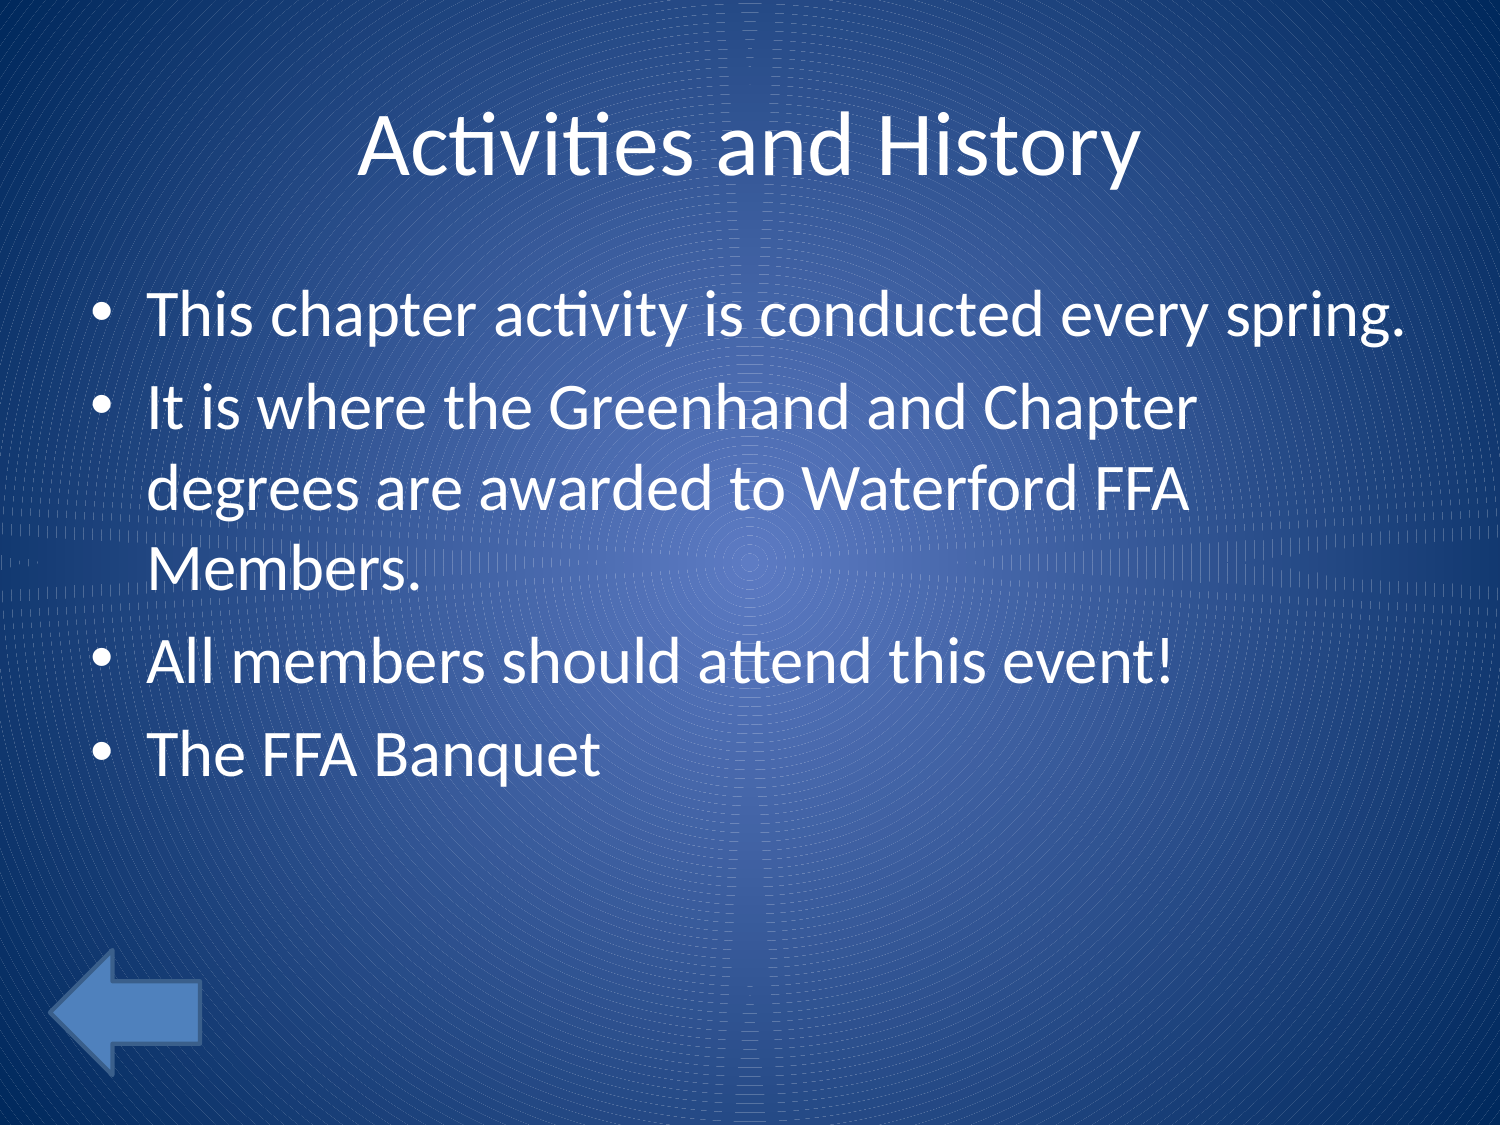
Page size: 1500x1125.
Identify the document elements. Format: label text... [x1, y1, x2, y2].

text_box [47, 948, 203, 1077]
list This chapter activity is conducted every spring. It is where the Greenhand and Chapter degrees are awarded to Waterford FFA Members. All members should attend this event! The FFA Banquet [75, 262, 1425, 1005]
title Activities and History [75, 45, 1425, 233]
